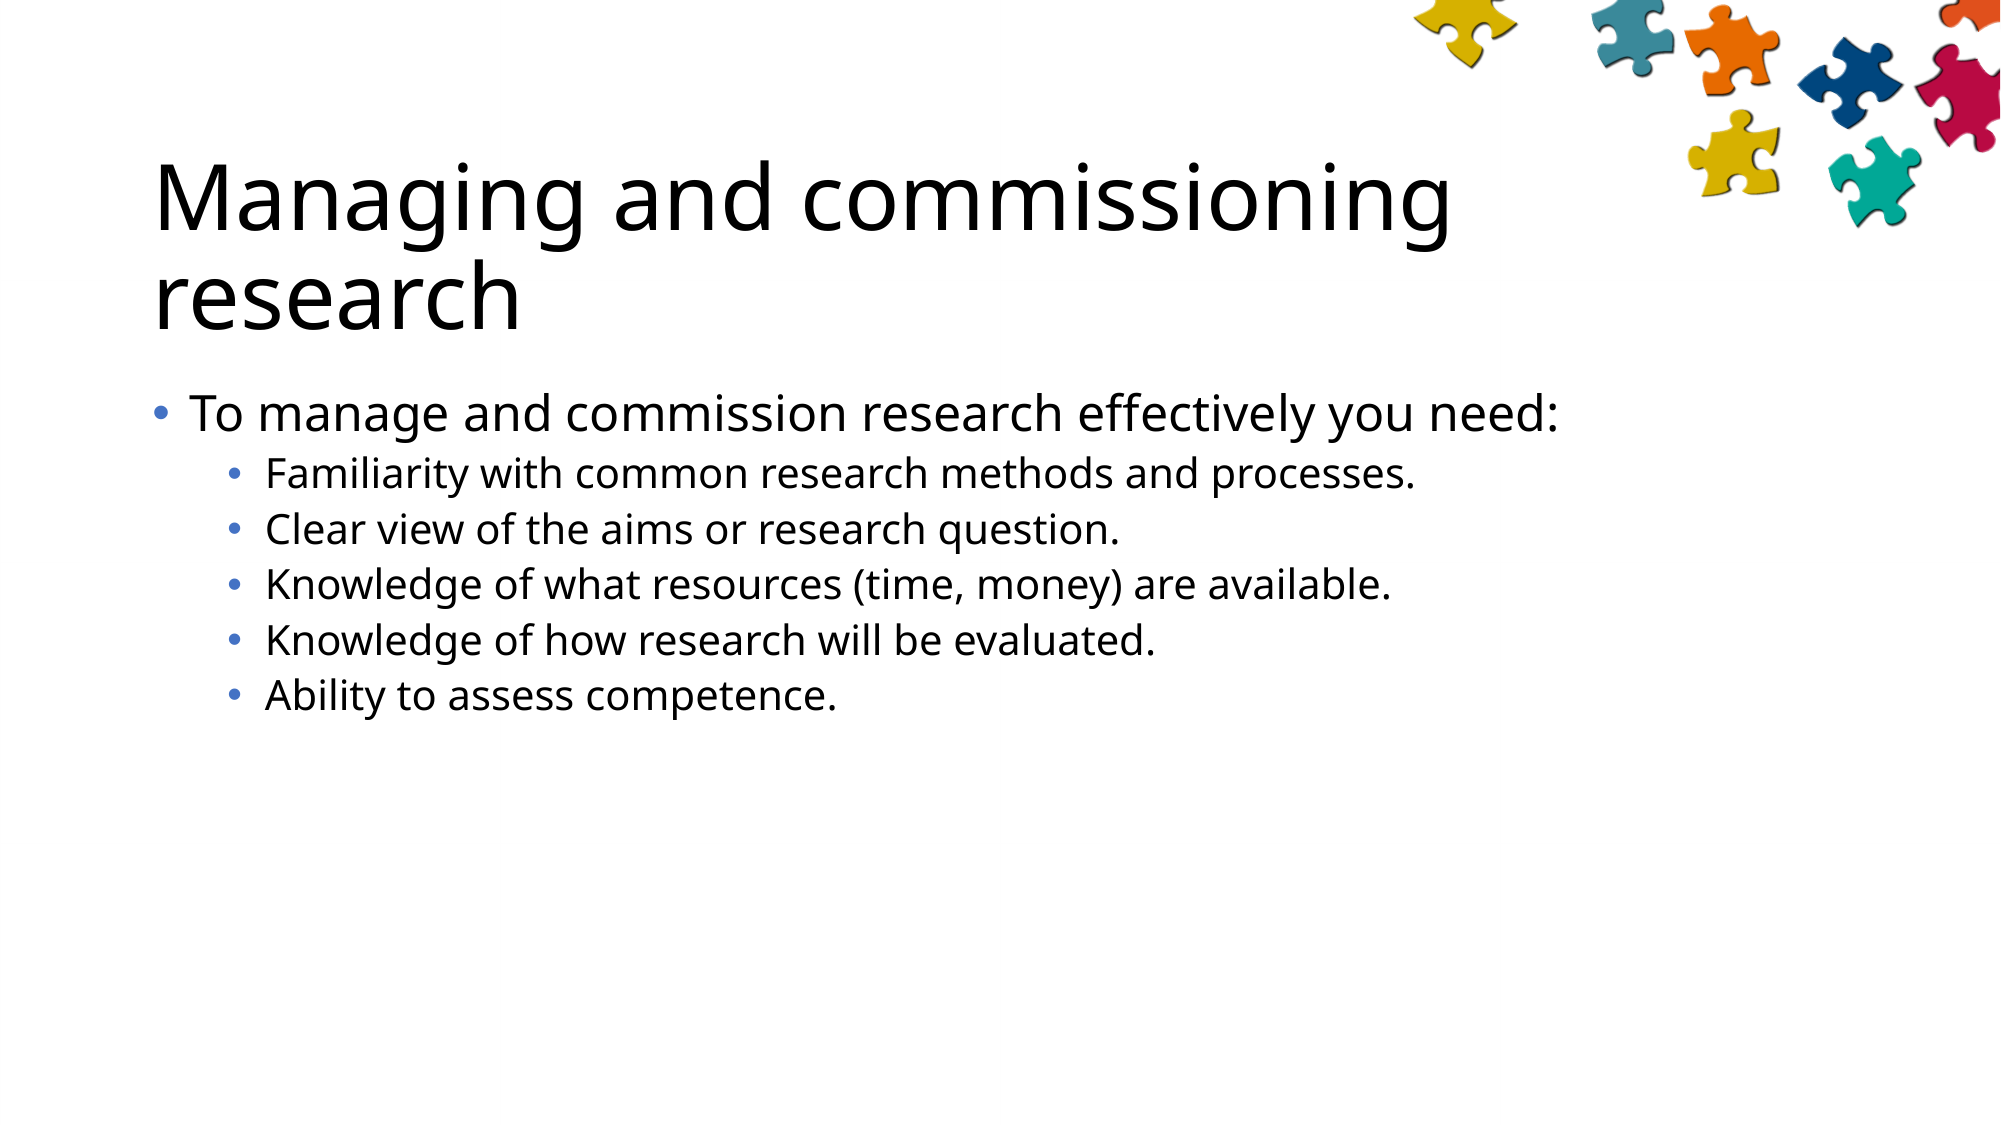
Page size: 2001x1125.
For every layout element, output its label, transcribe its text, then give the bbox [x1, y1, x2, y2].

list To manage and commission research effectively you need: Familiarity with common research methods and processes. Clear view of the aims or research question. Knowledge of what resources (time, money) are available. Knowledge of how research will be evaluated. Ability to assess competence. [137, 381, 1863, 1095]
title Managing and commissioning research [137, 141, 1863, 359]
picture [0, 0, 2001, 1125]
